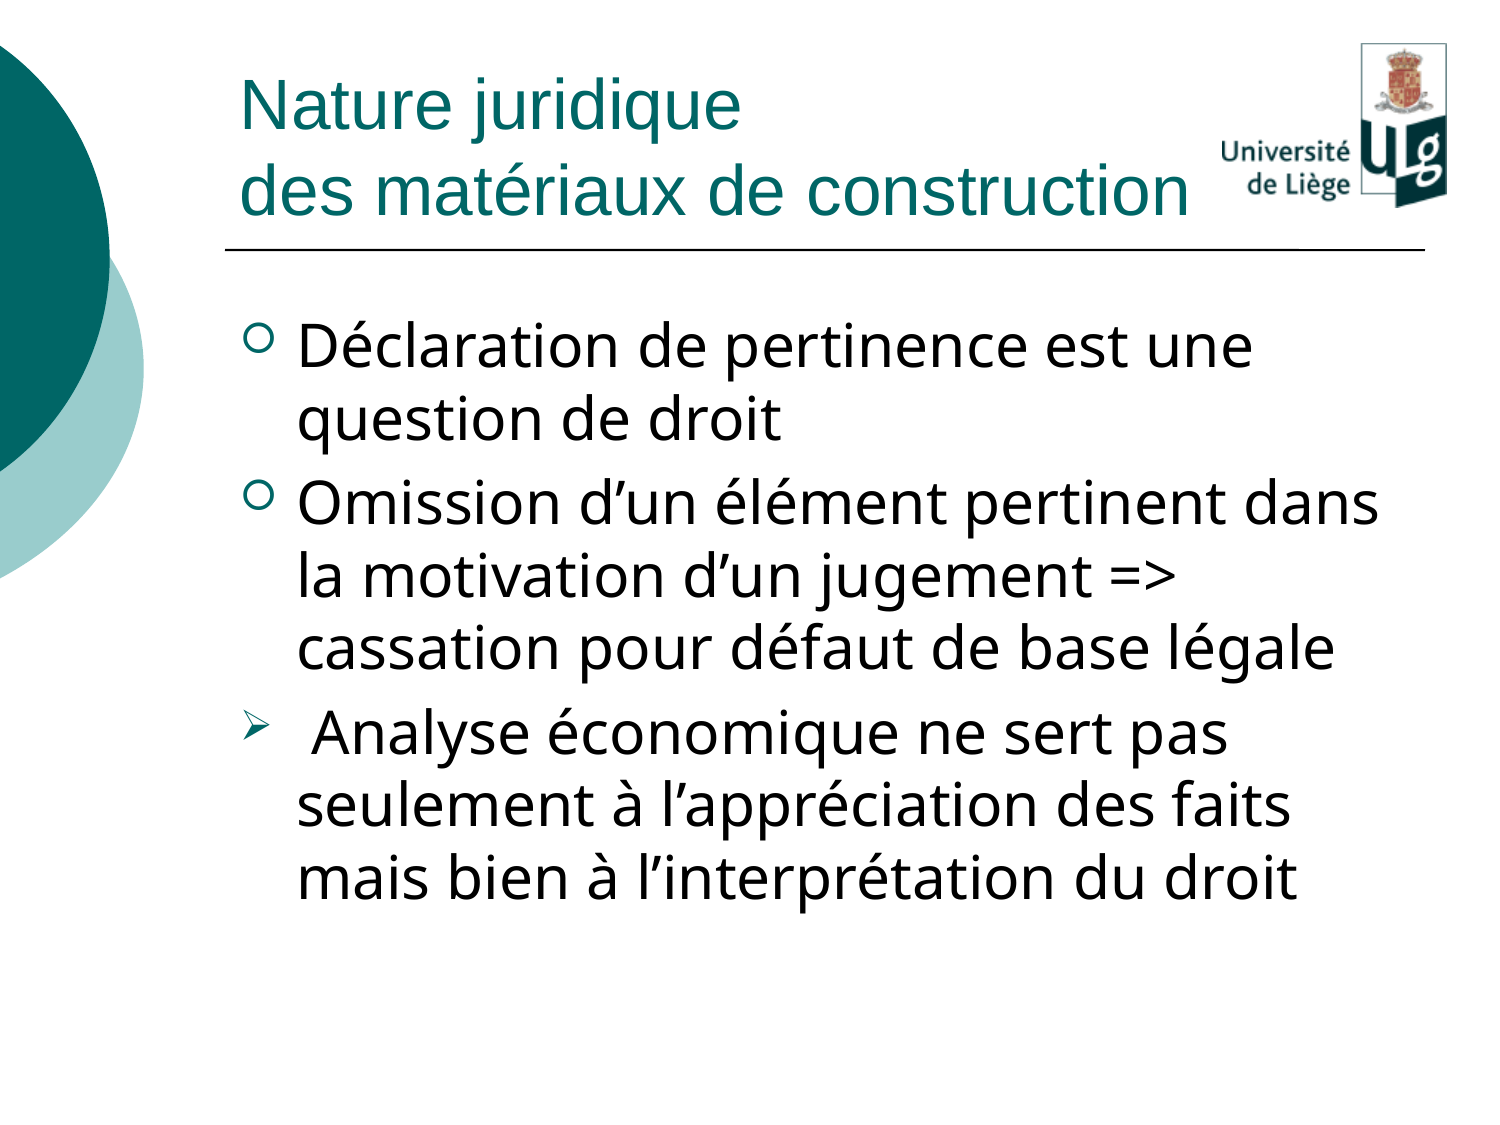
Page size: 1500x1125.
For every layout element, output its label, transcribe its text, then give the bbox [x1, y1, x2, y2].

picture [1222, 43, 1447, 208]
title Nature juridique des matériaux de construction [224, 49, 1425, 238]
list Déclaration de pertinence est une question de droit Omission d’un élément pertinent dans la motivation d’un jugement => cassation pour défaut de base légale Analyse économique ne sert pas seulement à l’appréciation des faits mais bien à l’interprétation du droit [224, 299, 1425, 975]
